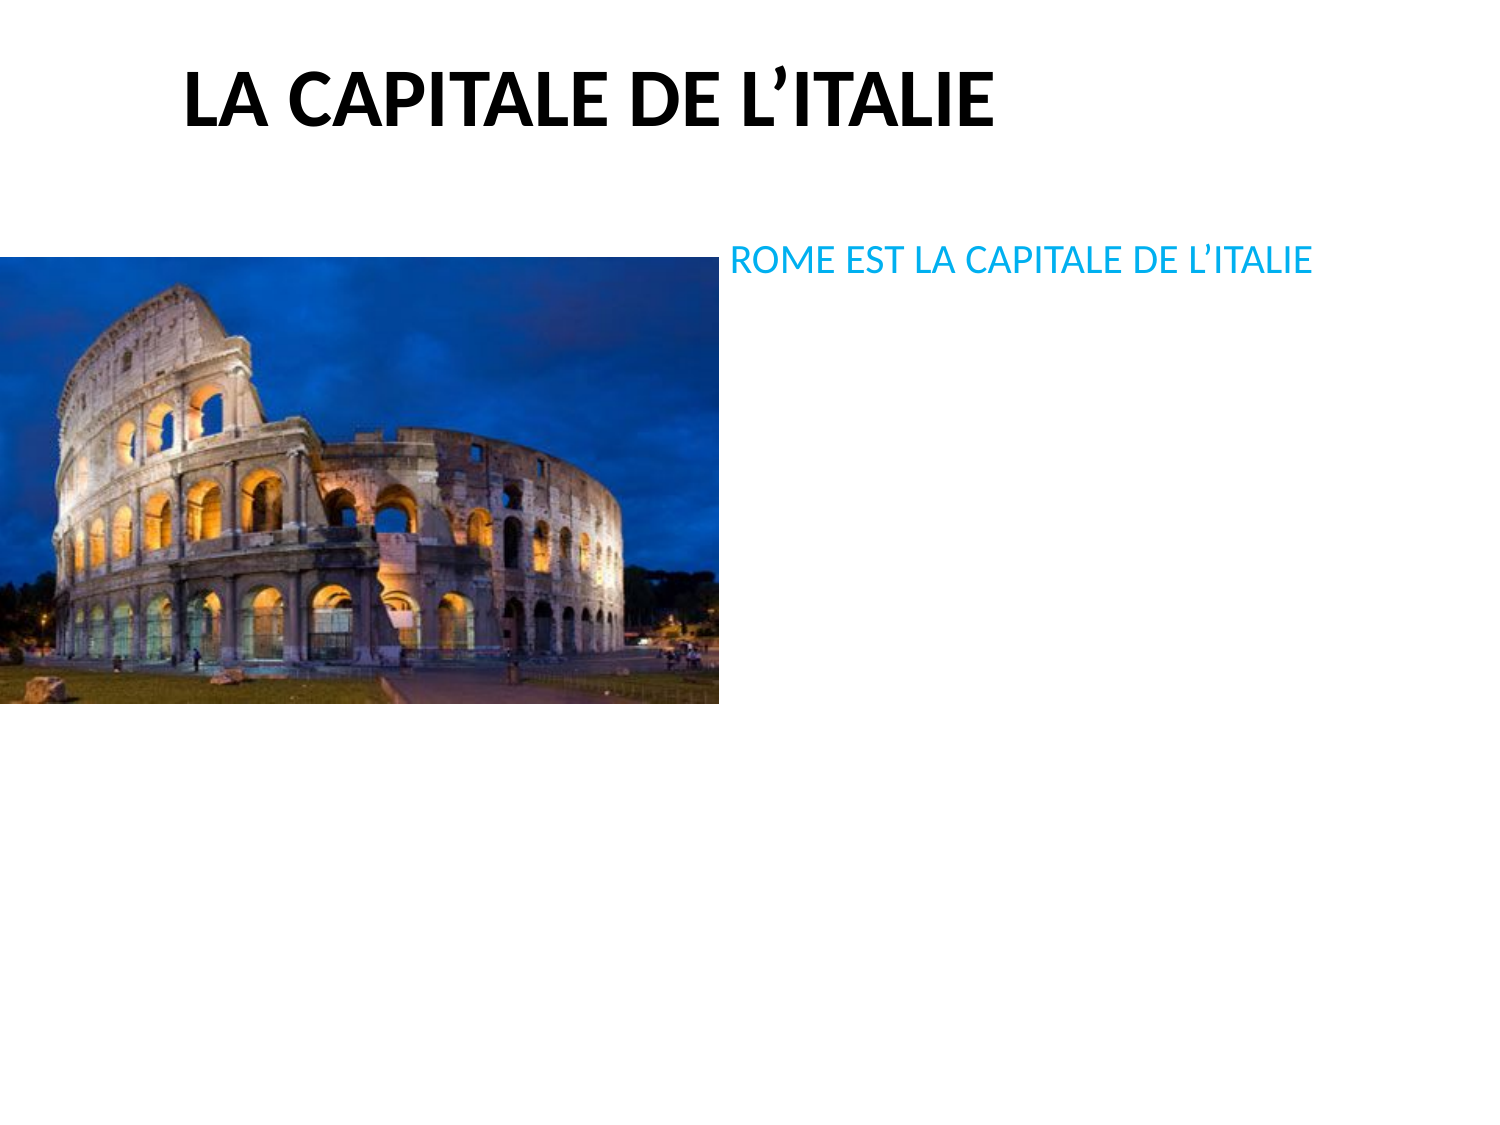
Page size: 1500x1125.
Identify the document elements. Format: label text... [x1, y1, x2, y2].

title LA CAPITALE DE L’ITALIe [0, 35, 714, 256]
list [0, 257, 719, 704]
list ROME EST LA CAPITALE DE L’ITALIE [714, 0, 1394, 340]
